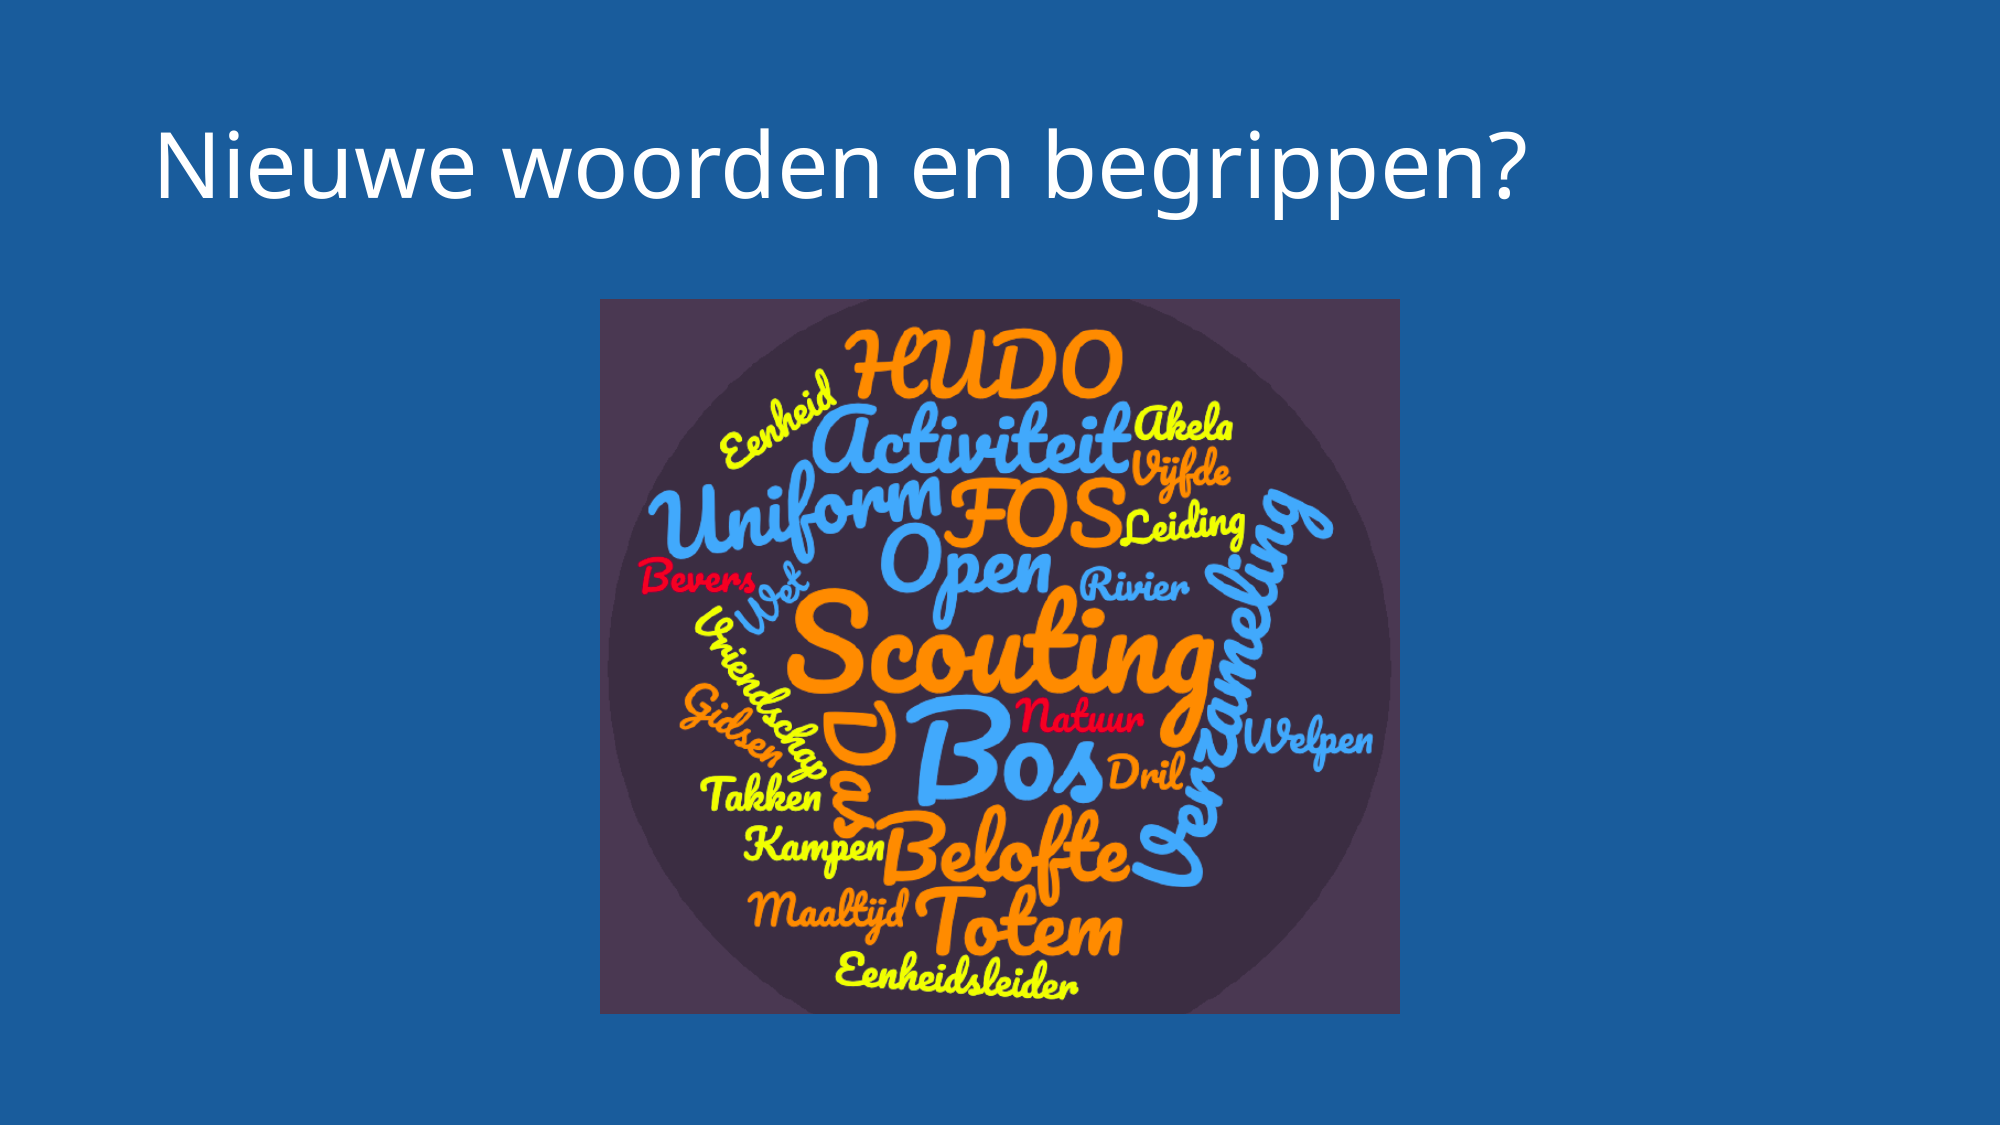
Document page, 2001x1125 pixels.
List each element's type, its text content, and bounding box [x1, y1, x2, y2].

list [600, 299, 1400, 1014]
title Nieuwe woorden en begrippen? [137, 59, 1863, 278]
